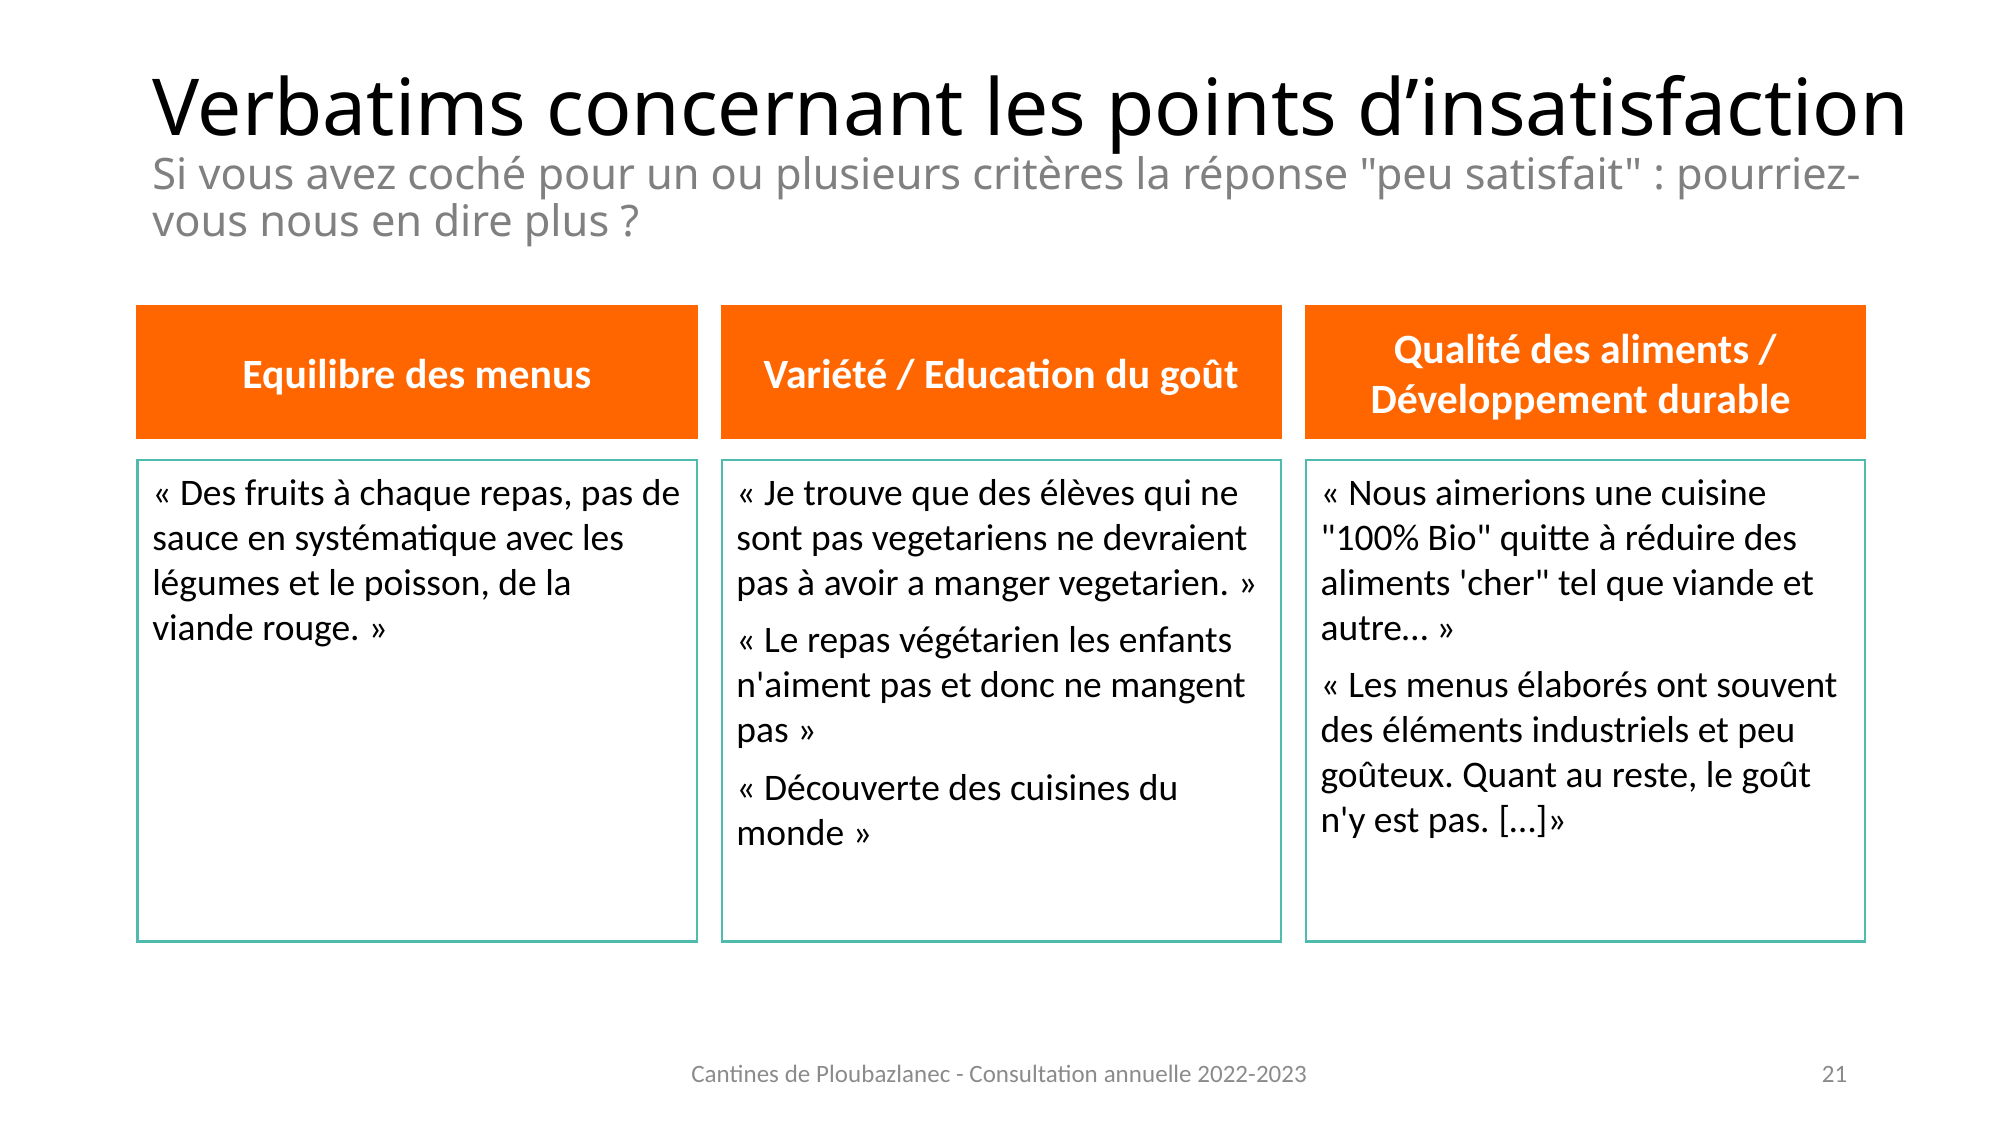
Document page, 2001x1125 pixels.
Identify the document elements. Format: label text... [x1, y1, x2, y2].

text_box « Nous aimerions une cuisine "100% Bio" quitte à réduire des aliments 'cher" tel que viande et autre… » « Les menus élaborés ont souvent des éléments industriels et peu goûteux. Quant au reste, le goût n'y est pas. […]» [1305, 459, 1866, 943]
text_box Equilibre des menus [136, 305, 698, 439]
text_box « Je trouve que des élèves qui ne sont pas vegetariens ne devraient pas à avoir a manger vegetarien. » « Le repas végétarien les enfants n'aiment pas et donc ne mangent pas » « Découverte des cuisines du monde » [721, 459, 1282, 943]
text_box Qualité des aliments / Développement durable [1305, 305, 1866, 439]
text_box « Des fruits à chaque repas, pas de sauce en systématique avec les légumes et le poisson, de la viande rouge. » [136, 459, 698, 943]
slide_number 21 [1412, 1042, 1863, 1103]
text_box Variété / Education du goût [721, 305, 1282, 439]
footer Cantines de Ploubazlanec - Consultation annuelle 2022-2023 [662, 1042, 1338, 1103]
title Verbatims concernant les points d’insatisfaction Si vous avez coché pour un ou plusieurs critères la réponse "peu satisfait" : pourriez-vous nous en dire plus ? [137, 59, 1934, 278]
